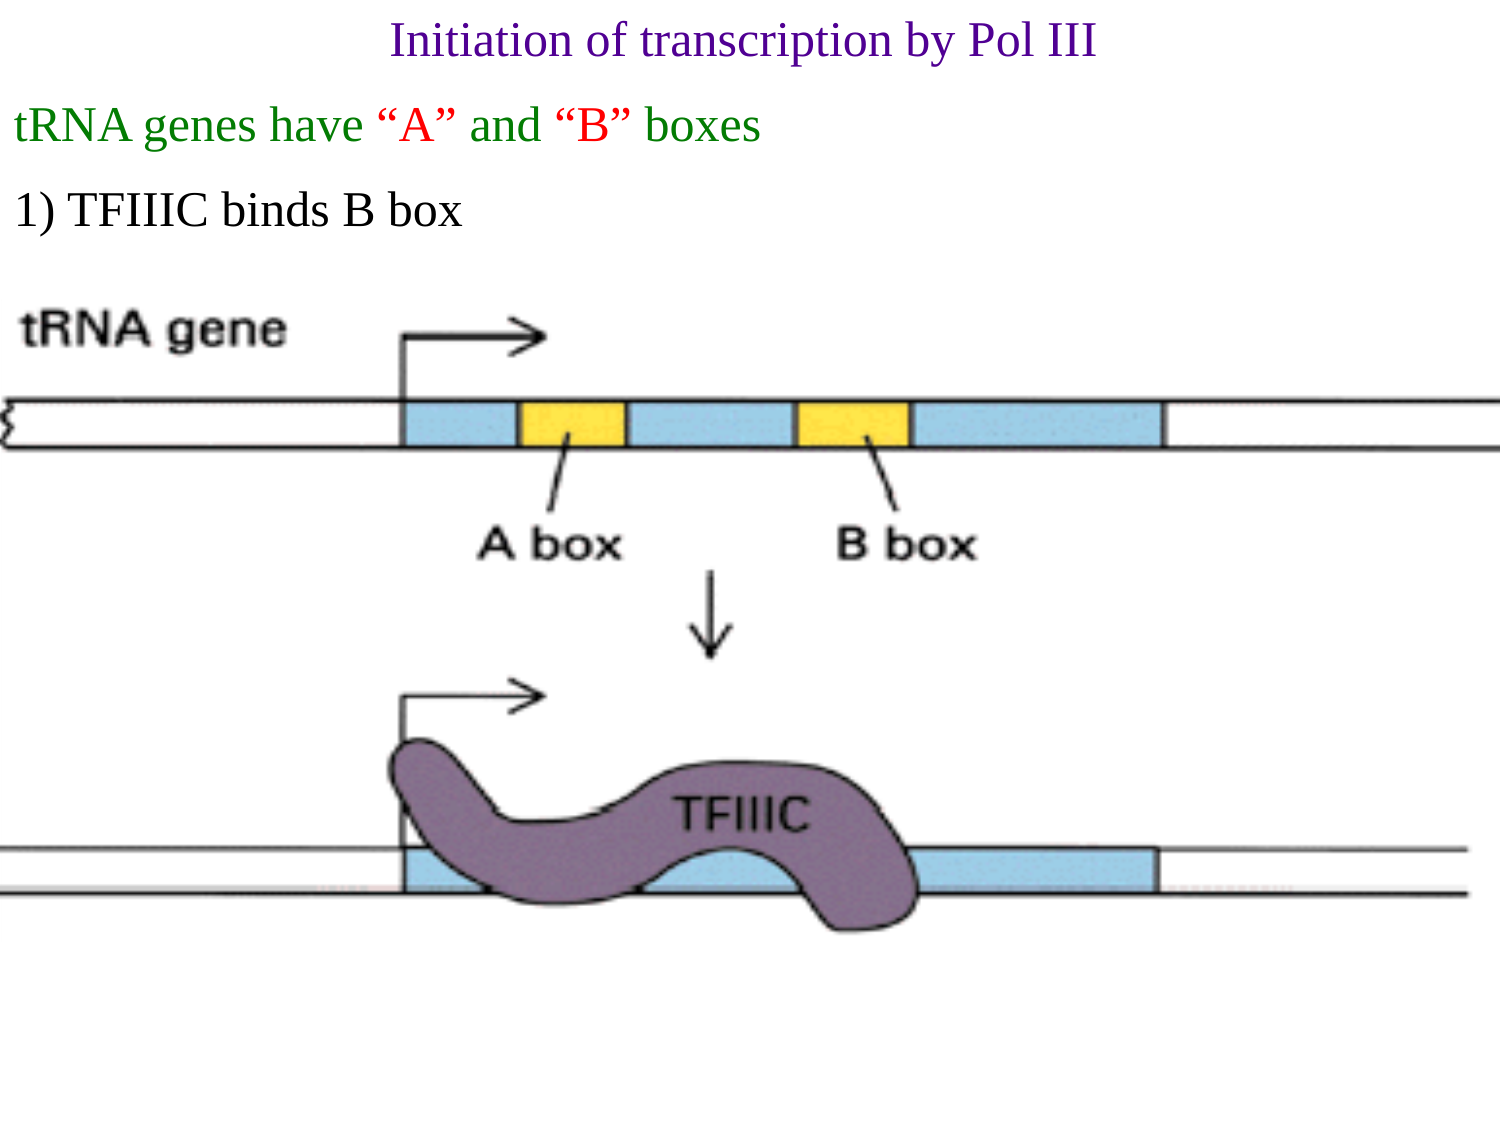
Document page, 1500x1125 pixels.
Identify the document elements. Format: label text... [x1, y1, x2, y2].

text_box Initiation of transcription by Pol III tRNA genes have “A” and “B” boxes 1) TFIIIC binds B box [0, 0, 1489, 244]
picture [0, 299, 1500, 942]
